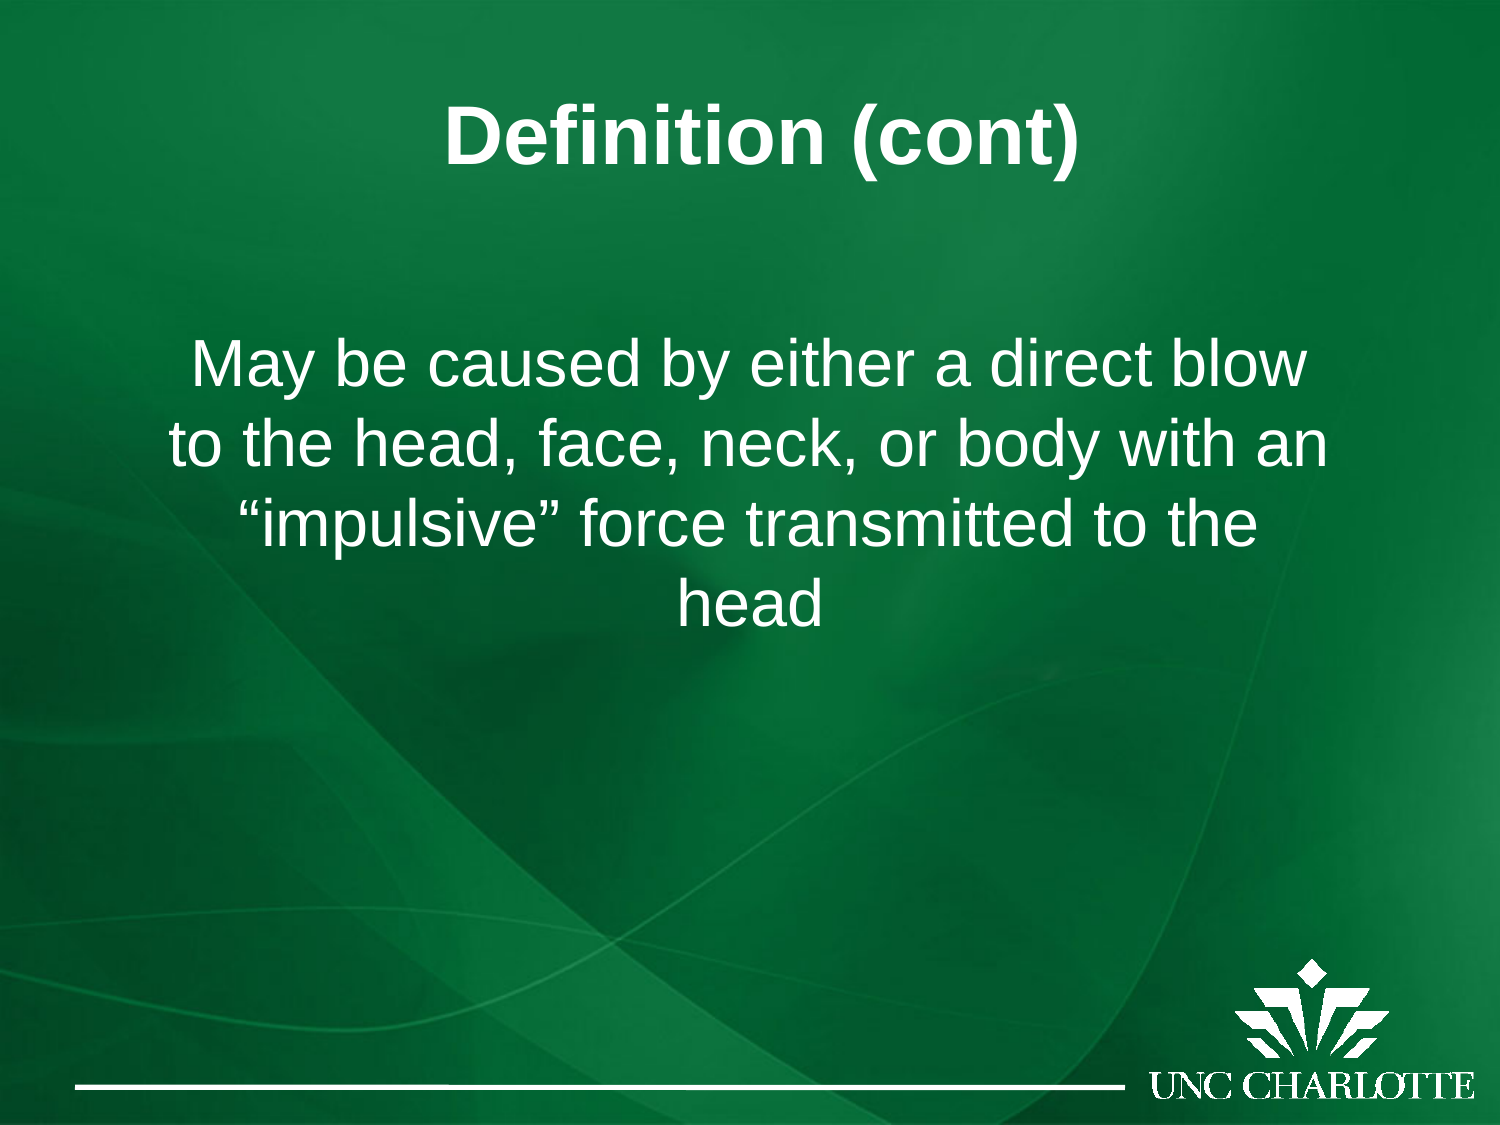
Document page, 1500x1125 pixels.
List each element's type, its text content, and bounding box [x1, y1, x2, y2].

title Definition (cont) [24, 37, 1500, 225]
picture [0, 0, 1500, 1125]
text_box May be caused by either a direct blow to the head, face, neck, or body with an “impulsive” force transmitted to the head [149, 312, 1350, 693]
